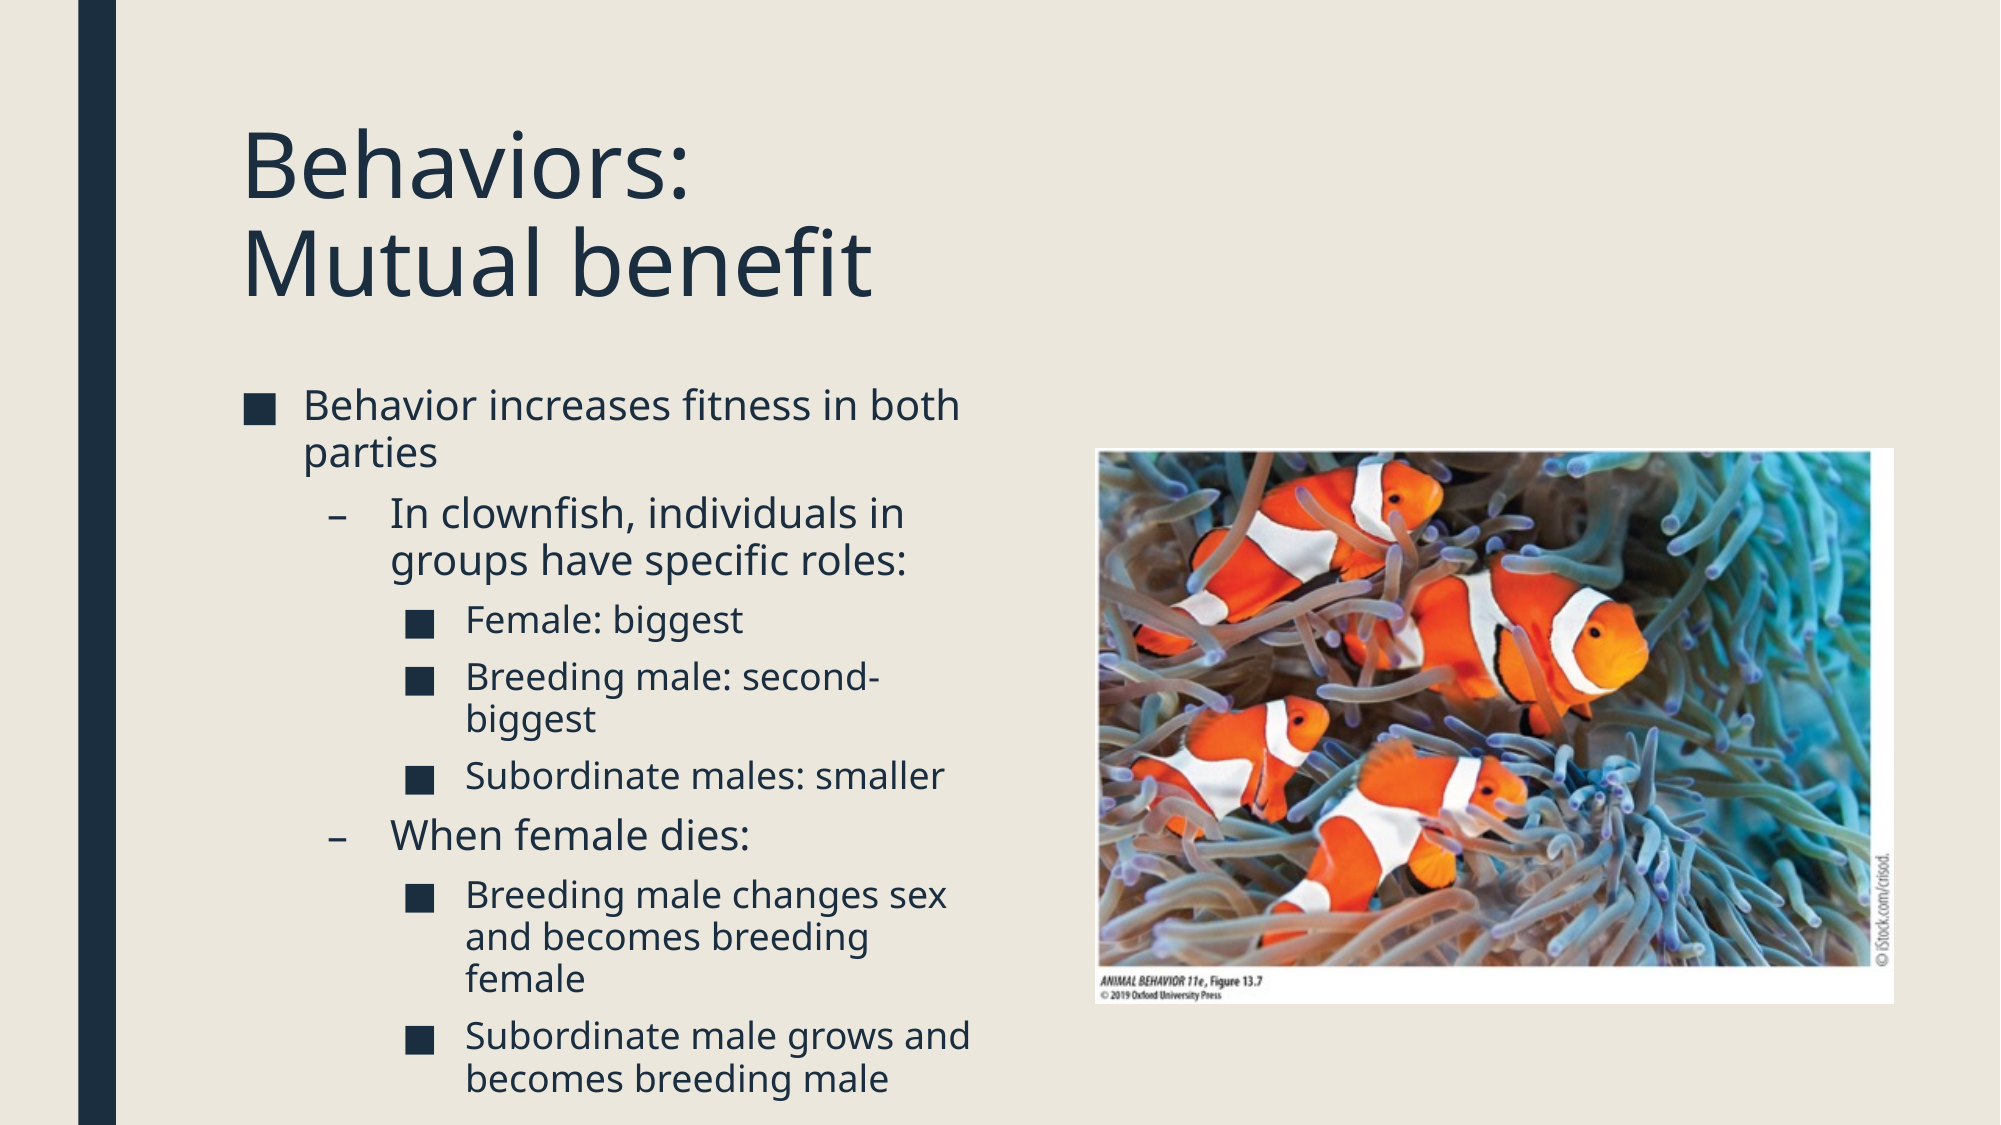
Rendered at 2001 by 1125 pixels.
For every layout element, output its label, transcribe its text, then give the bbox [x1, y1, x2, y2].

list Behavior increases fitness in both parties In clownfish, individuals in groups have specific roles: Female: biggest Breeding male: second-biggest Subordinate males: smaller When female dies: Breeding male changes sex and becomes breeding female Subordinate male grows and becomes breeding male [225, 375, 998, 1125]
picture [1095, 448, 1894, 1004]
title Behaviors: Mutual benefit [225, 112, 1800, 357]
